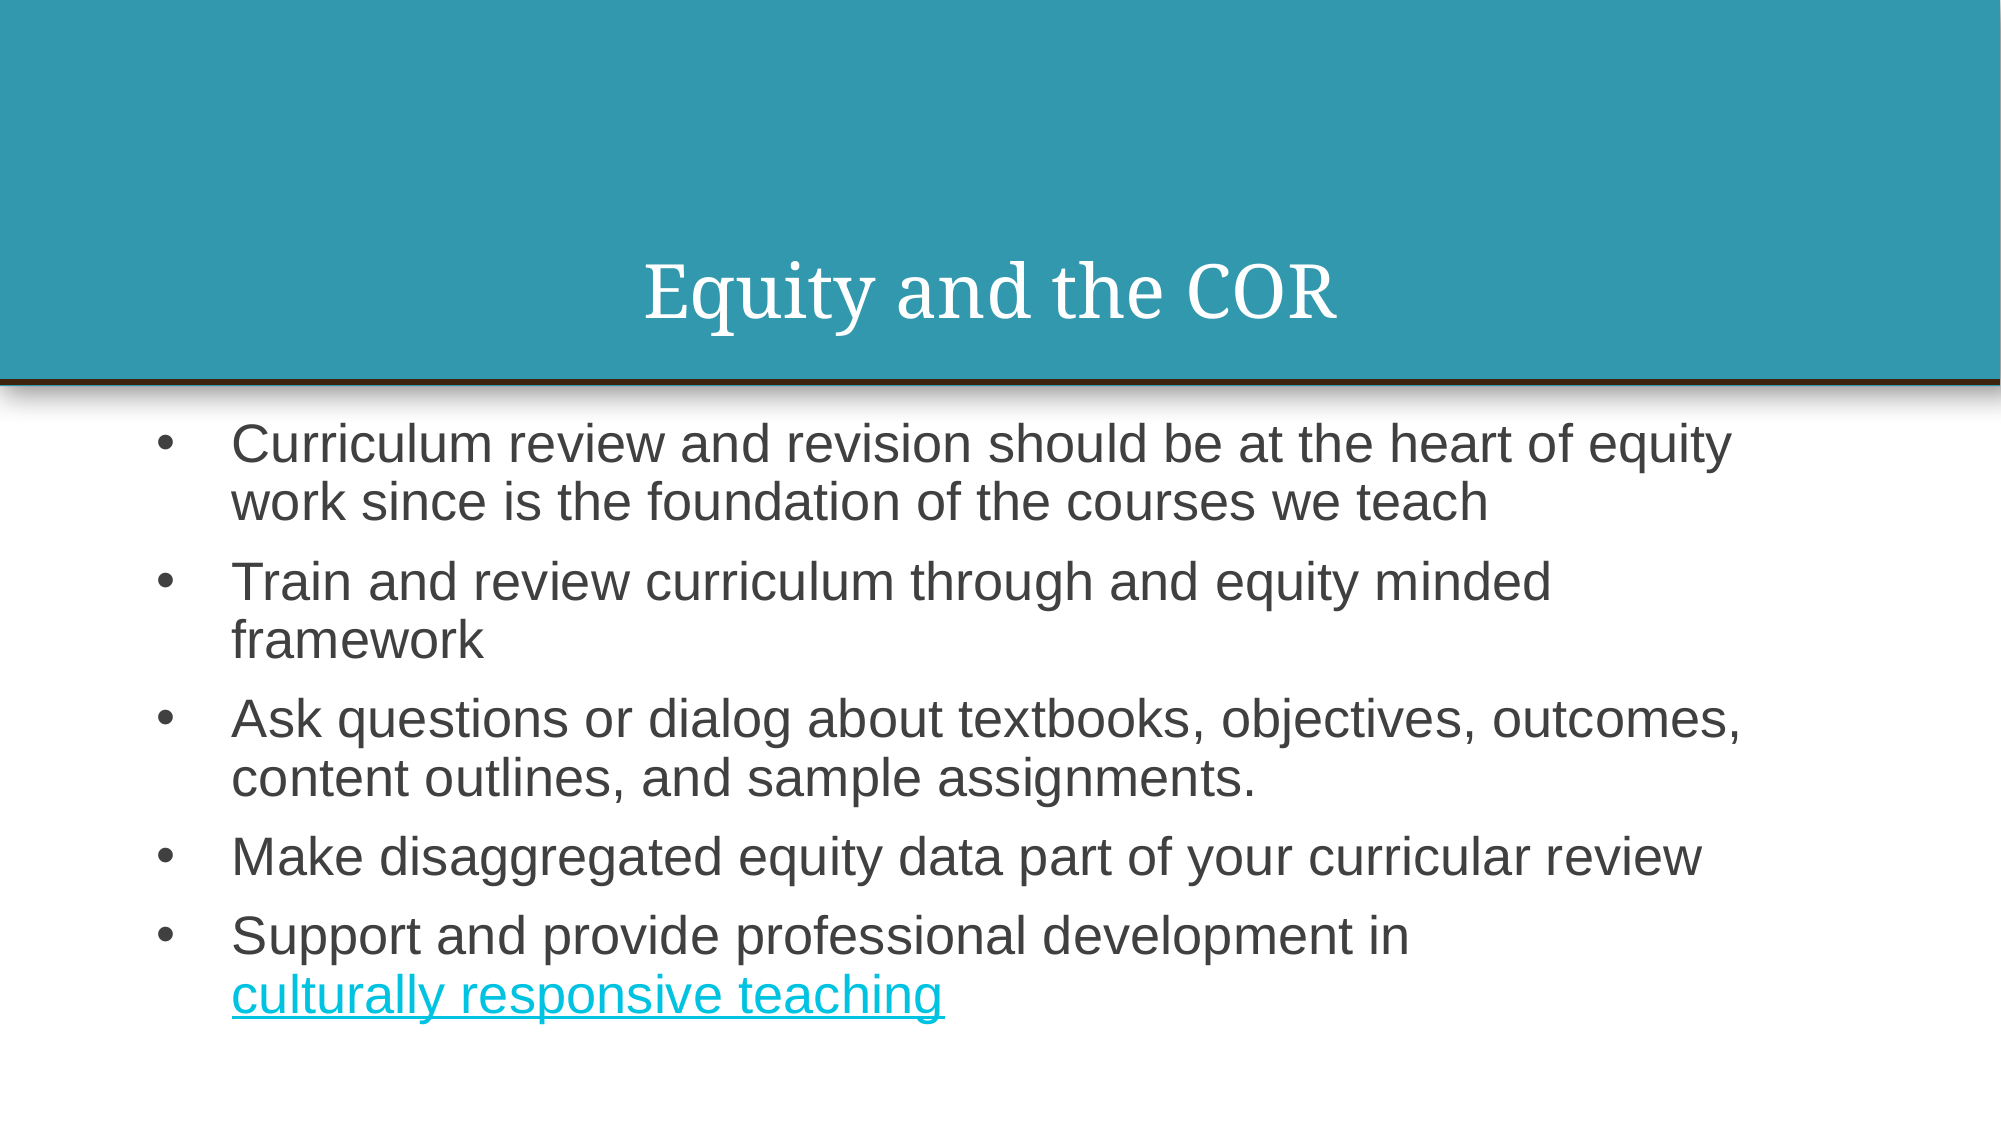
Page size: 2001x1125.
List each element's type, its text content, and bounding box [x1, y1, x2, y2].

list Curriculum review and revision should be at the heart of equity work since is the foundation of the courses we teach Train and review curriculum through and equity minded framework Ask questions or dialog about textbooks, objectives, outcomes, content outlines, and sample assignments. Make disaggregated equity data part of your curricular review Support and provide professional development in culturally responsive teaching [141, 408, 1792, 1059]
title Equity and the COR [174, 66, 1825, 343]
